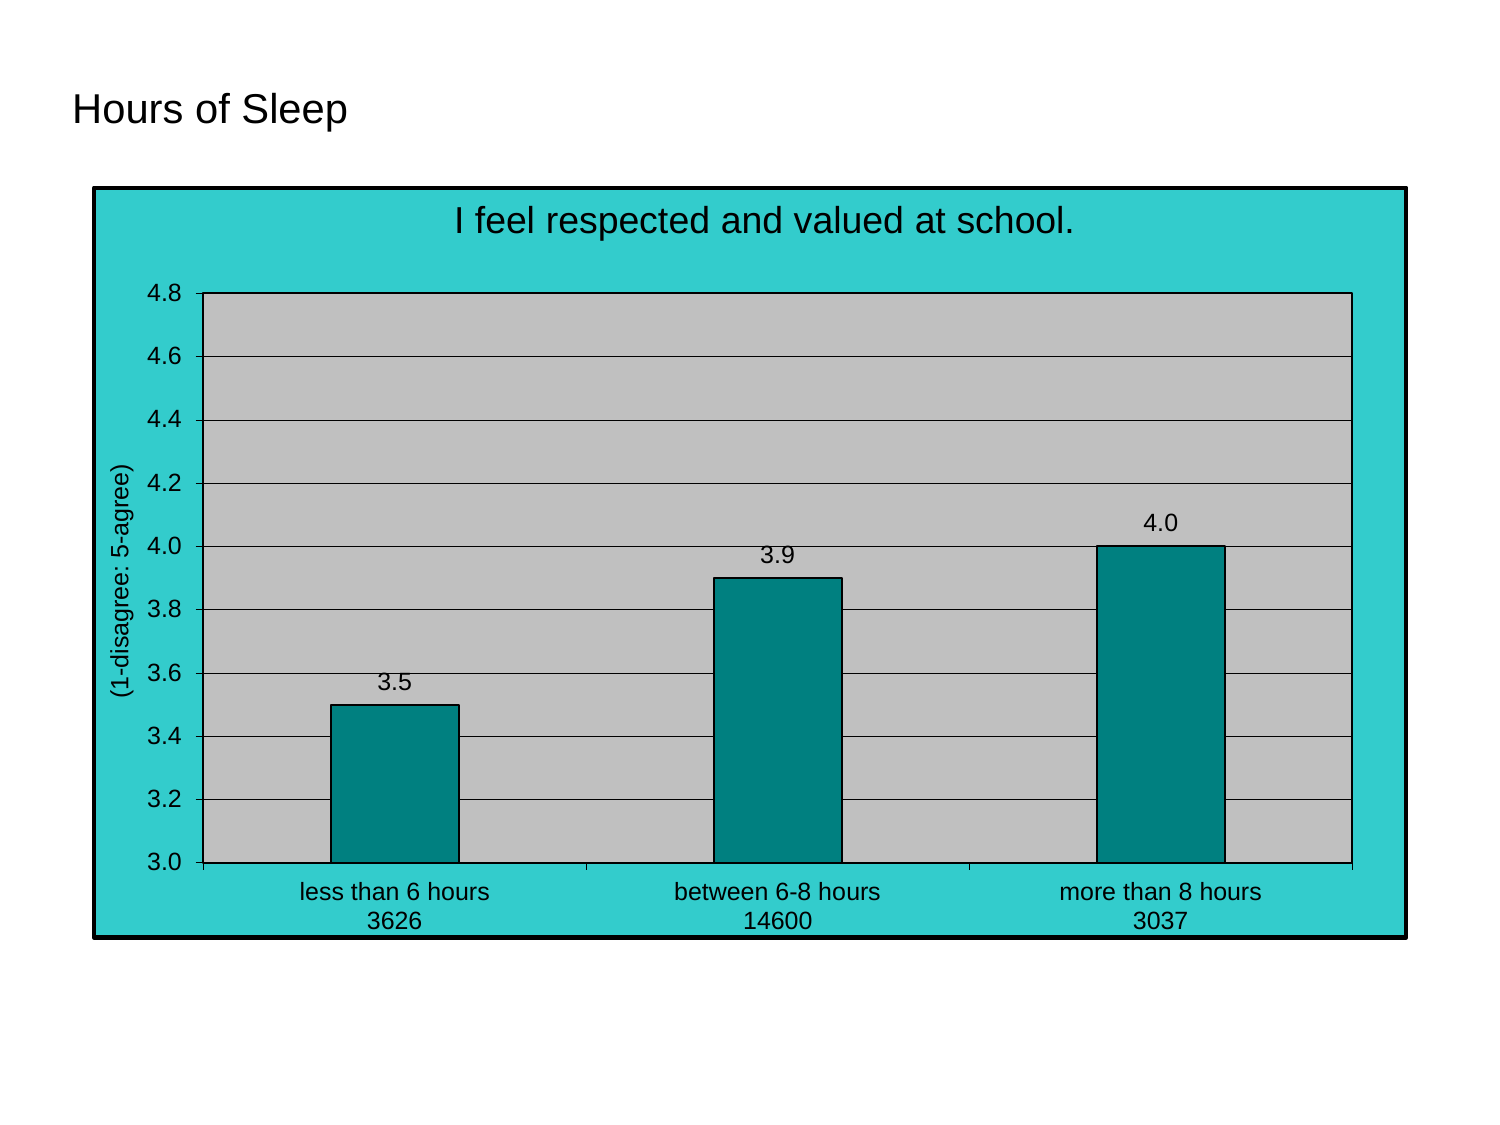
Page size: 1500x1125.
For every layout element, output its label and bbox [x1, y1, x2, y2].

picture [91, 185, 1409, 940]
